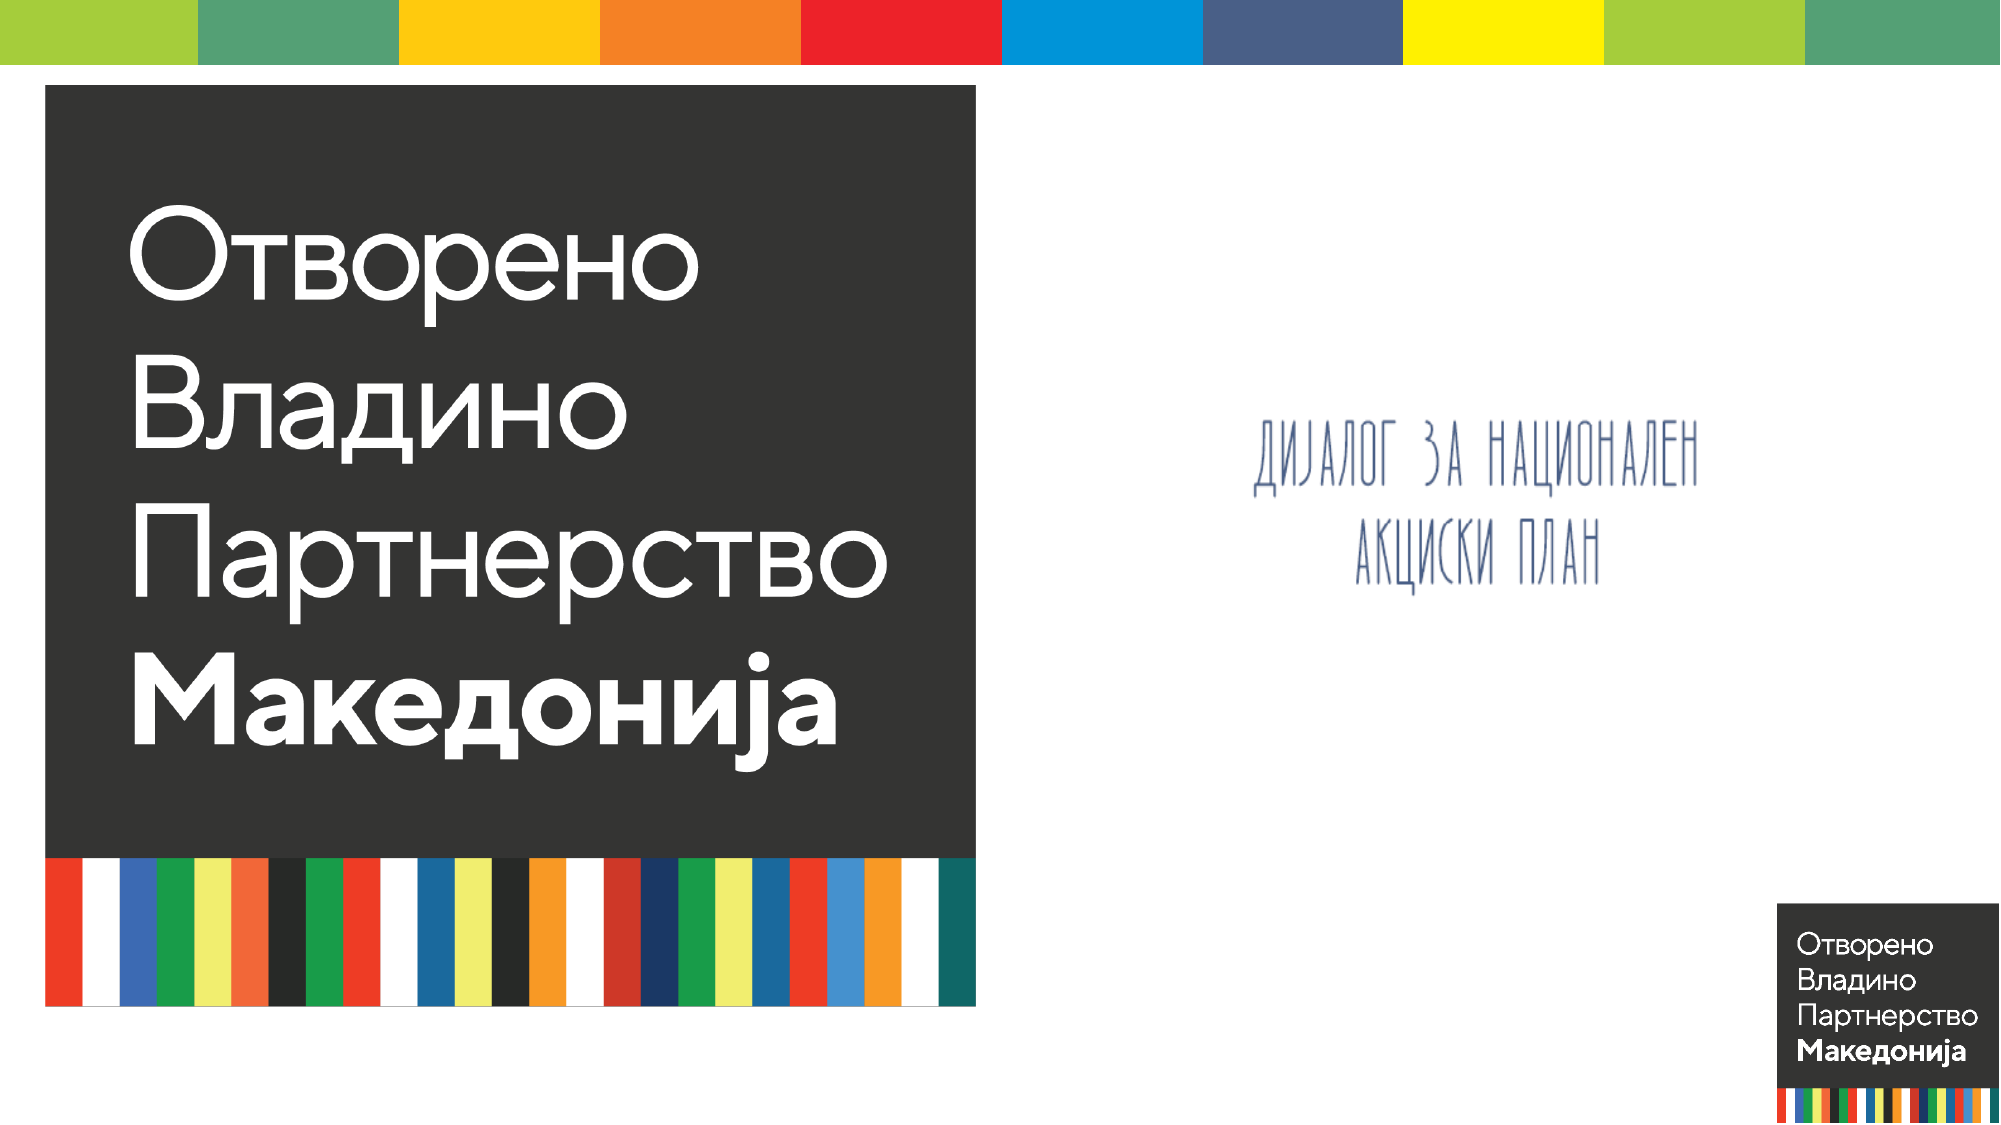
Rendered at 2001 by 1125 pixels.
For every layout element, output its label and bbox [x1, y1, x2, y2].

picture [1204, 0, 2000, 65]
picture [0, 0, 1128, 1125]
picture [1739, 866, 2000, 1125]
picture [1247, 417, 1707, 613]
